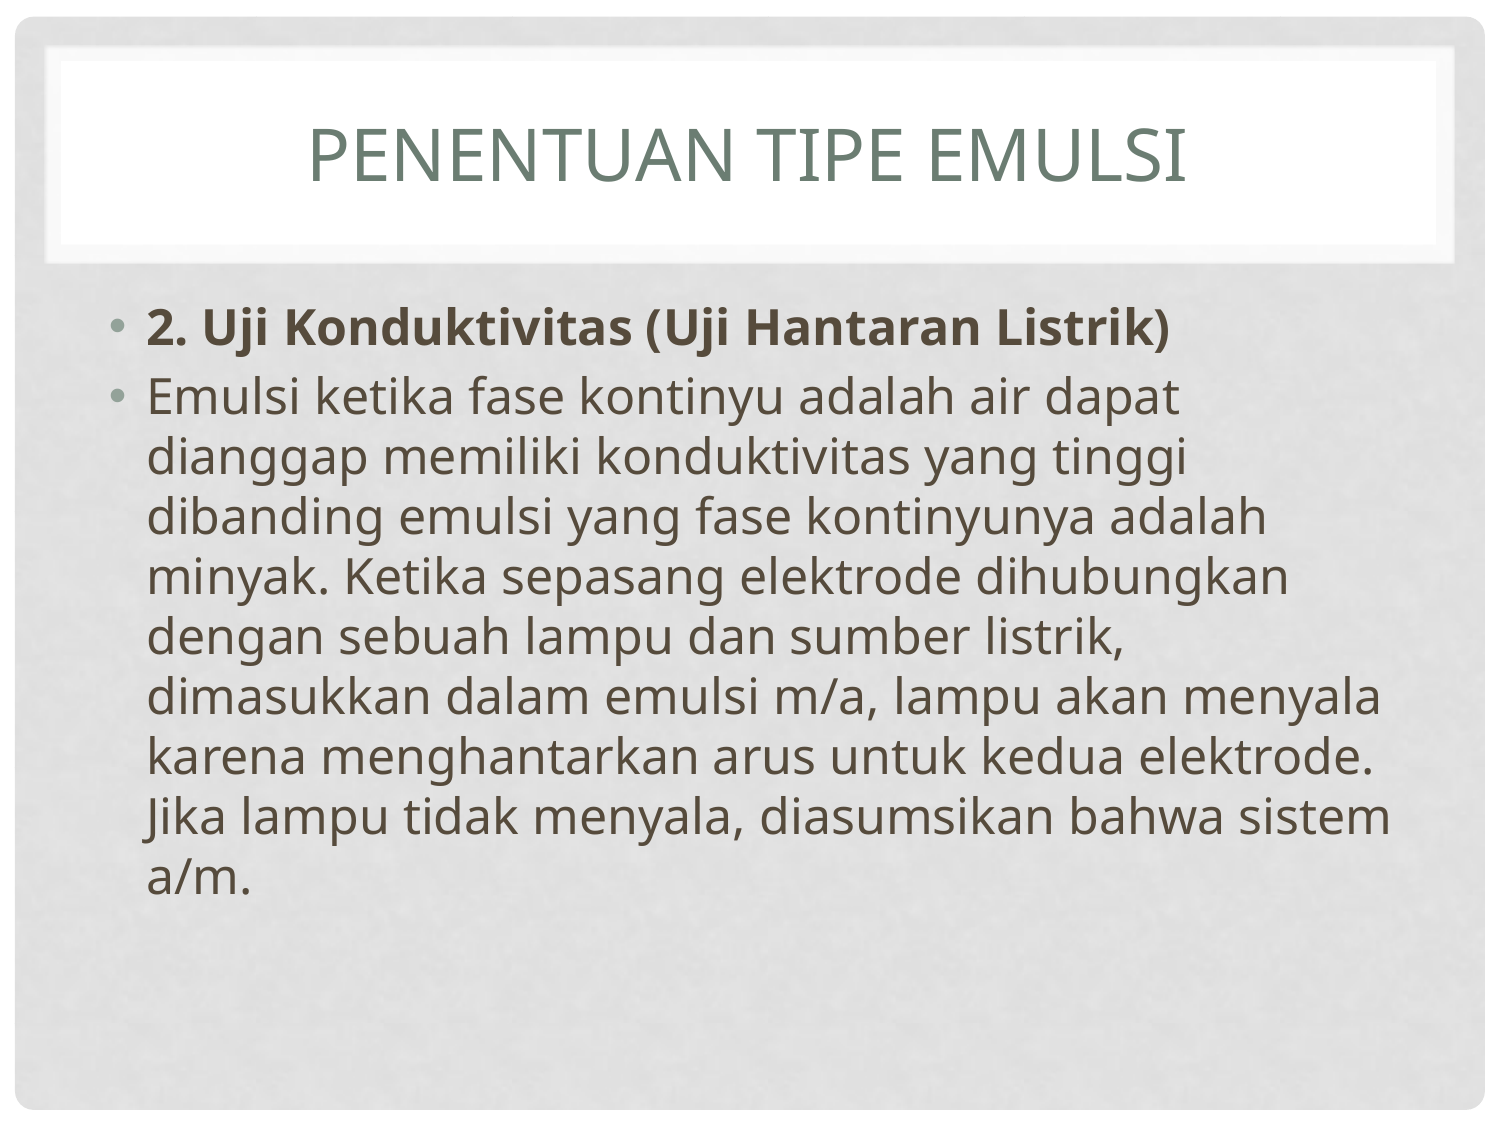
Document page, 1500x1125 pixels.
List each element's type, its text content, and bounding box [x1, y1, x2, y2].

title PENENTUAN TIPE EMULSI [69, 66, 1425, 238]
list 2. Uji Konduktivitas (Uji Hantaran Listrik) Emulsi ketika fase kontinyu adalah air dapat dianggap memiliki konduktivitas yang tinggi dibanding emulsi yang fase kontinyunya adalah minyak. Ketika sepasang elektrode dihubungkan dengan sebuah lampu dan sumber listrik, dimasukkan dalam emulsi m/a, lampu akan menyala karena menghantarkan arus untuk kedua elektrode. Jika lampu tidak menyala, diasumsikan bahwa sistem a/m. [75, 287, 1425, 1005]
